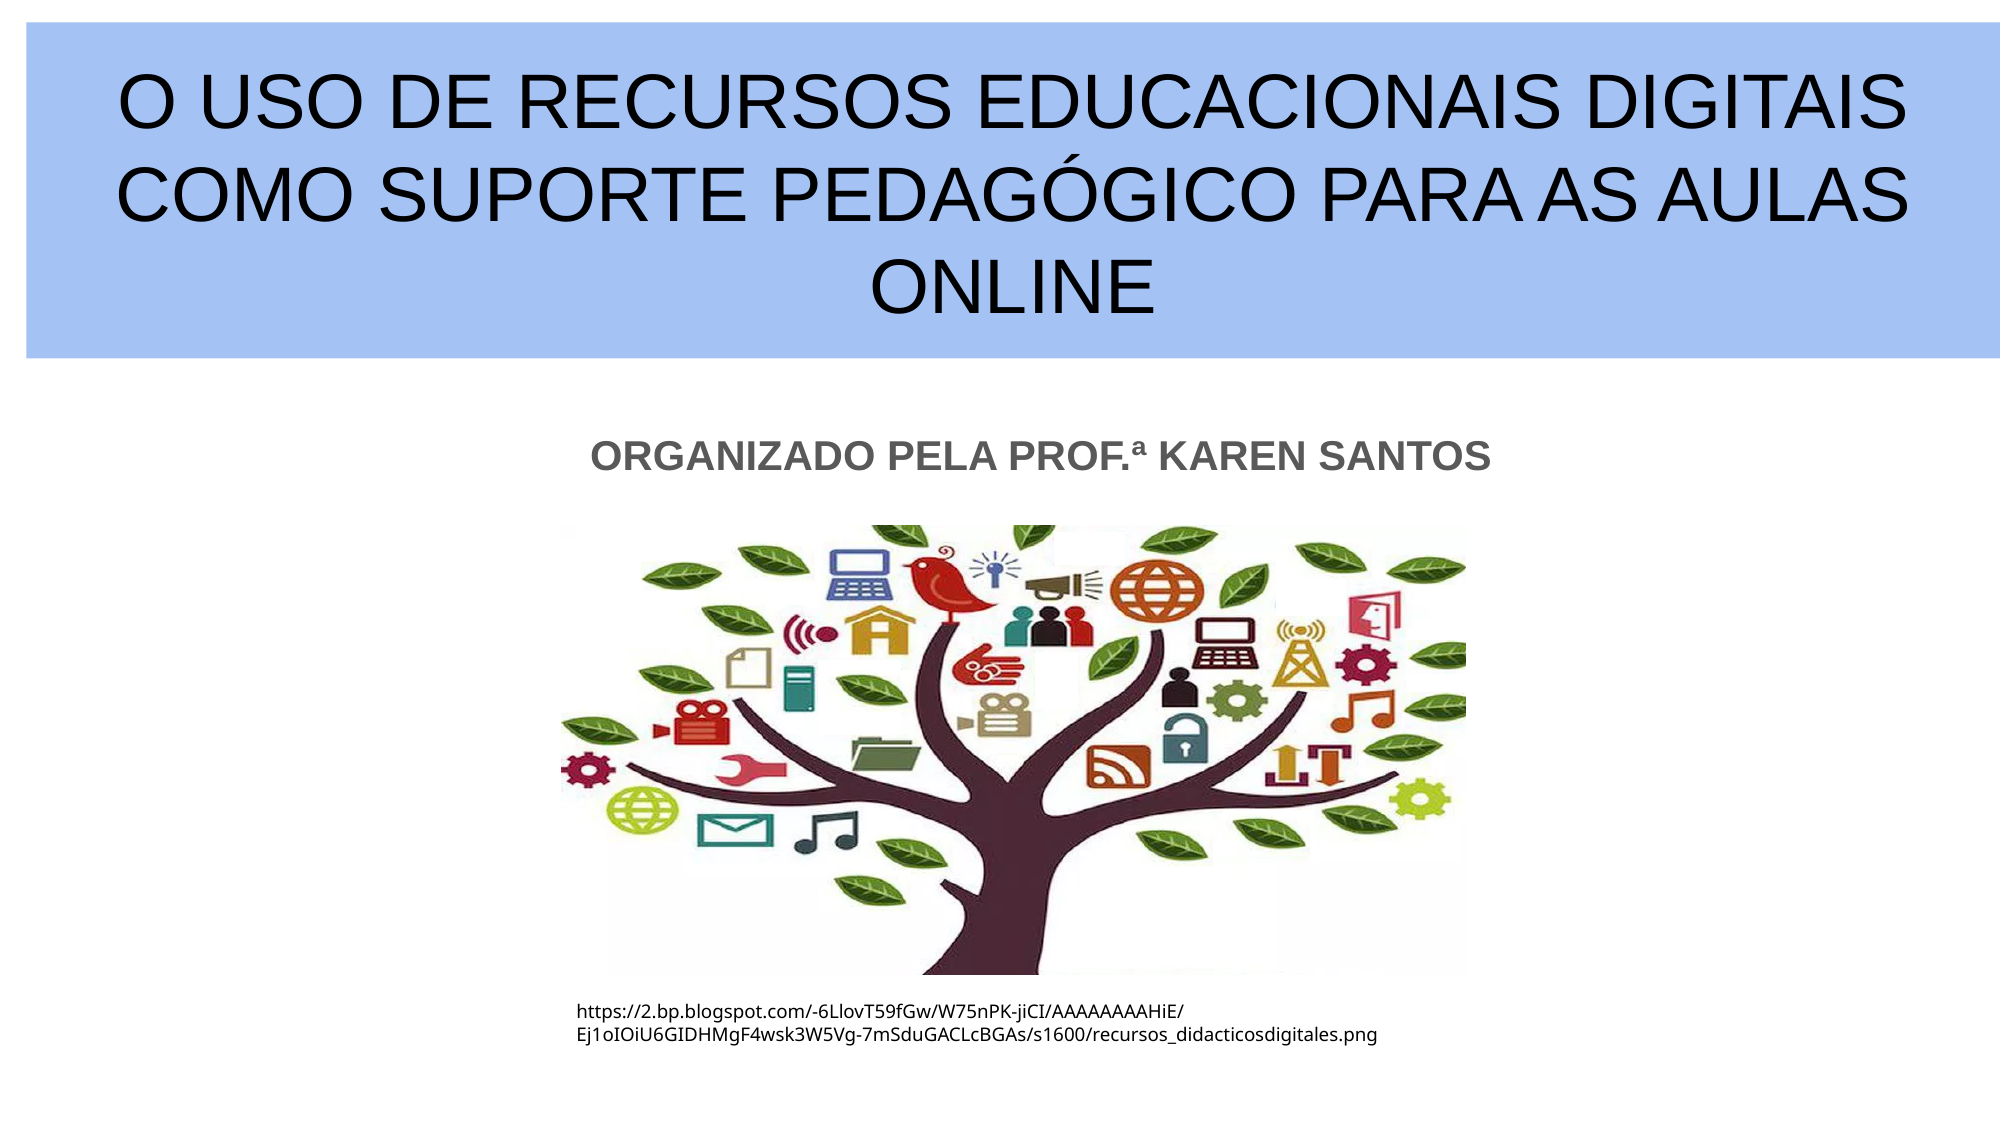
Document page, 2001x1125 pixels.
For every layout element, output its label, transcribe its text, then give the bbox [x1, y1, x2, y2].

picture [561, 525, 1466, 976]
title O USO DE RECURSOS EDUCACIONAIS DIGITAIS COMO SUPORTE PEDAGÓGICO PARA AS AULAS ONLINE [26, 22, 2000, 359]
subtitle ORGANIZADO PELA PROF.ª KAREN SANTOS [362, 421, 1720, 501]
text_box https://2.bp.blogspot.com/-6LlovT59fGw/W75nPK-jiCI/AAAAAAAAHiE/Ej1oIOiU6GIDHMgF4wsk3W5Vg-7mSduGACLcBGAs/s1600/recursos_didacticosdigitales.png [561, 992, 1439, 1053]
